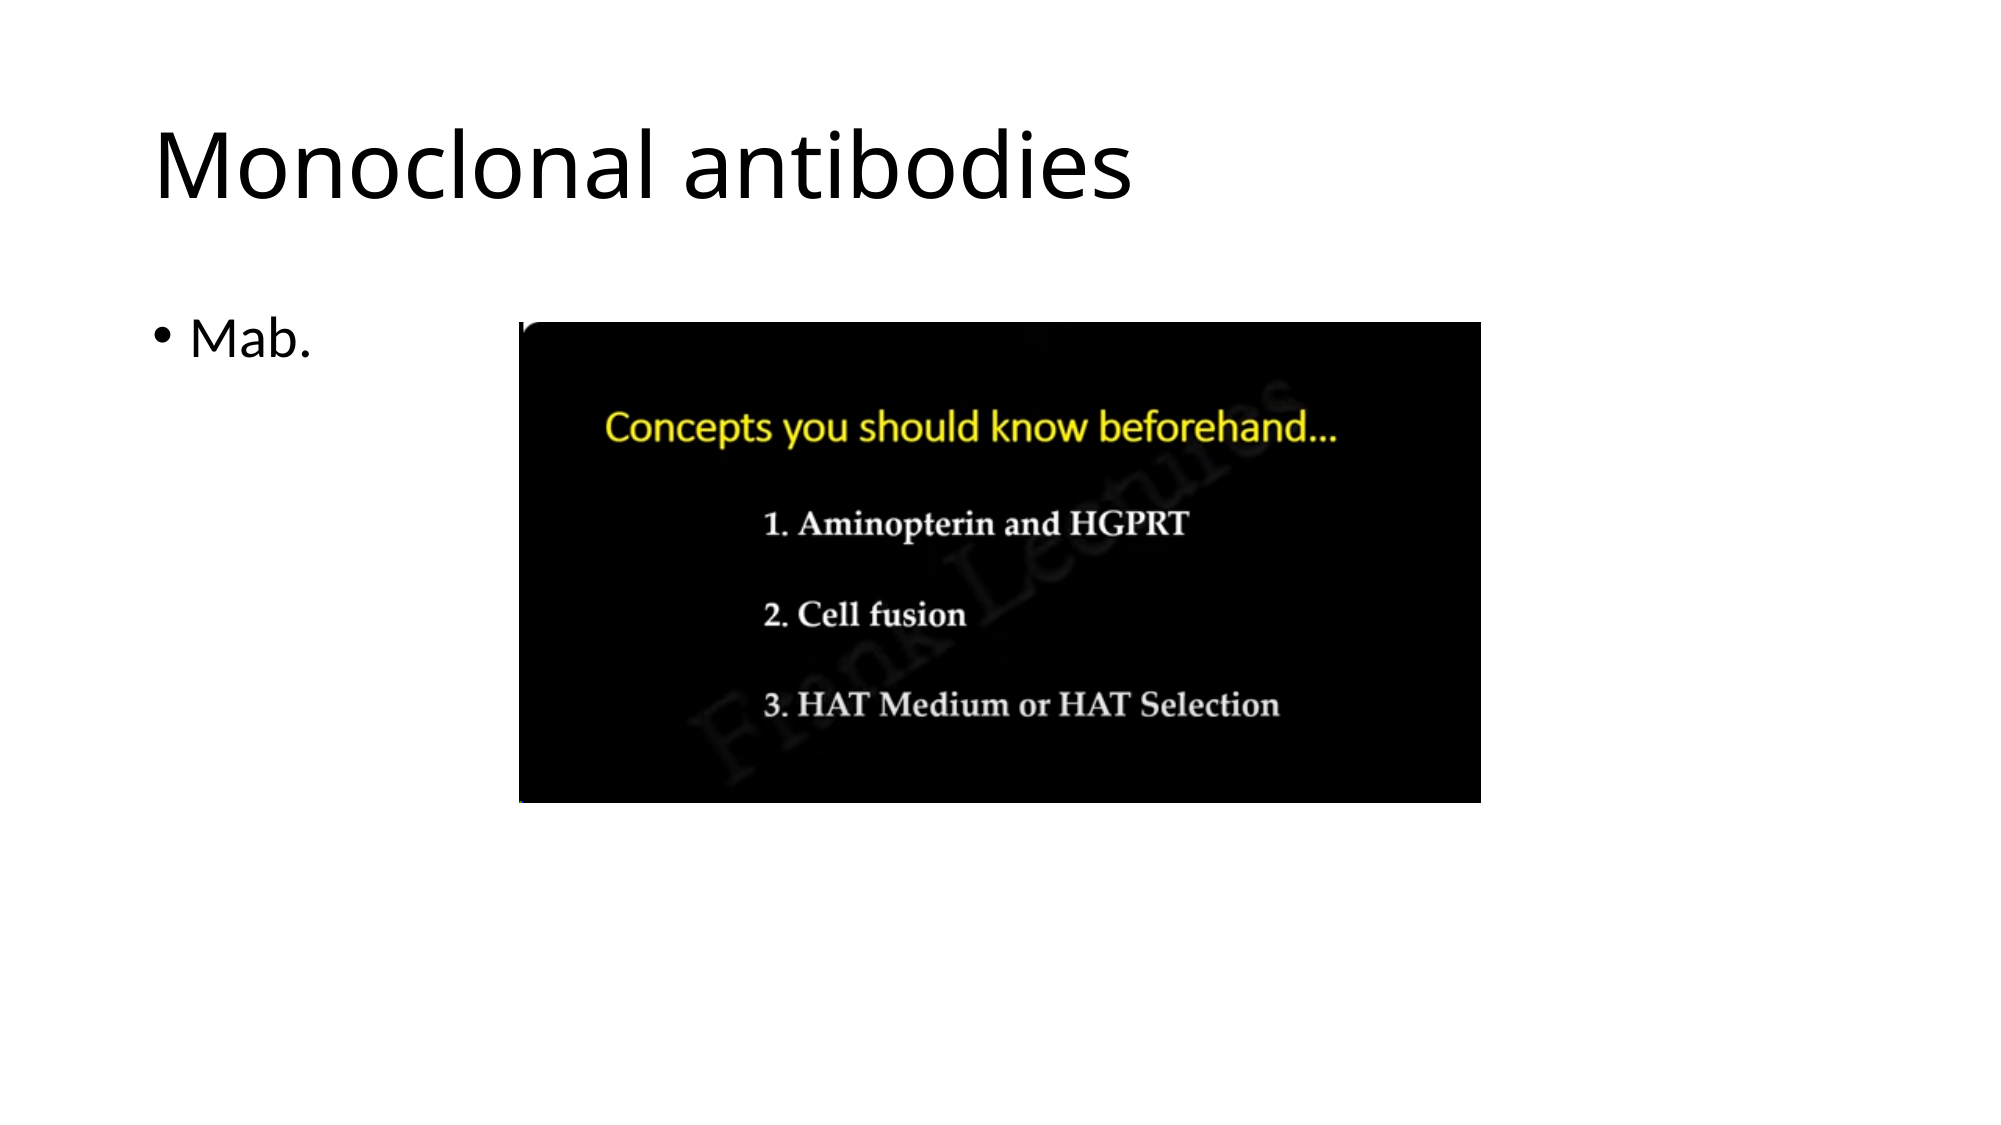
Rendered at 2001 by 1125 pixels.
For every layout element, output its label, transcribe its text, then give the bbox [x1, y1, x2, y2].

list Mab. [137, 299, 1863, 1014]
title Monoclonal antibodies [137, 59, 1863, 278]
picture [519, 322, 1481, 803]
